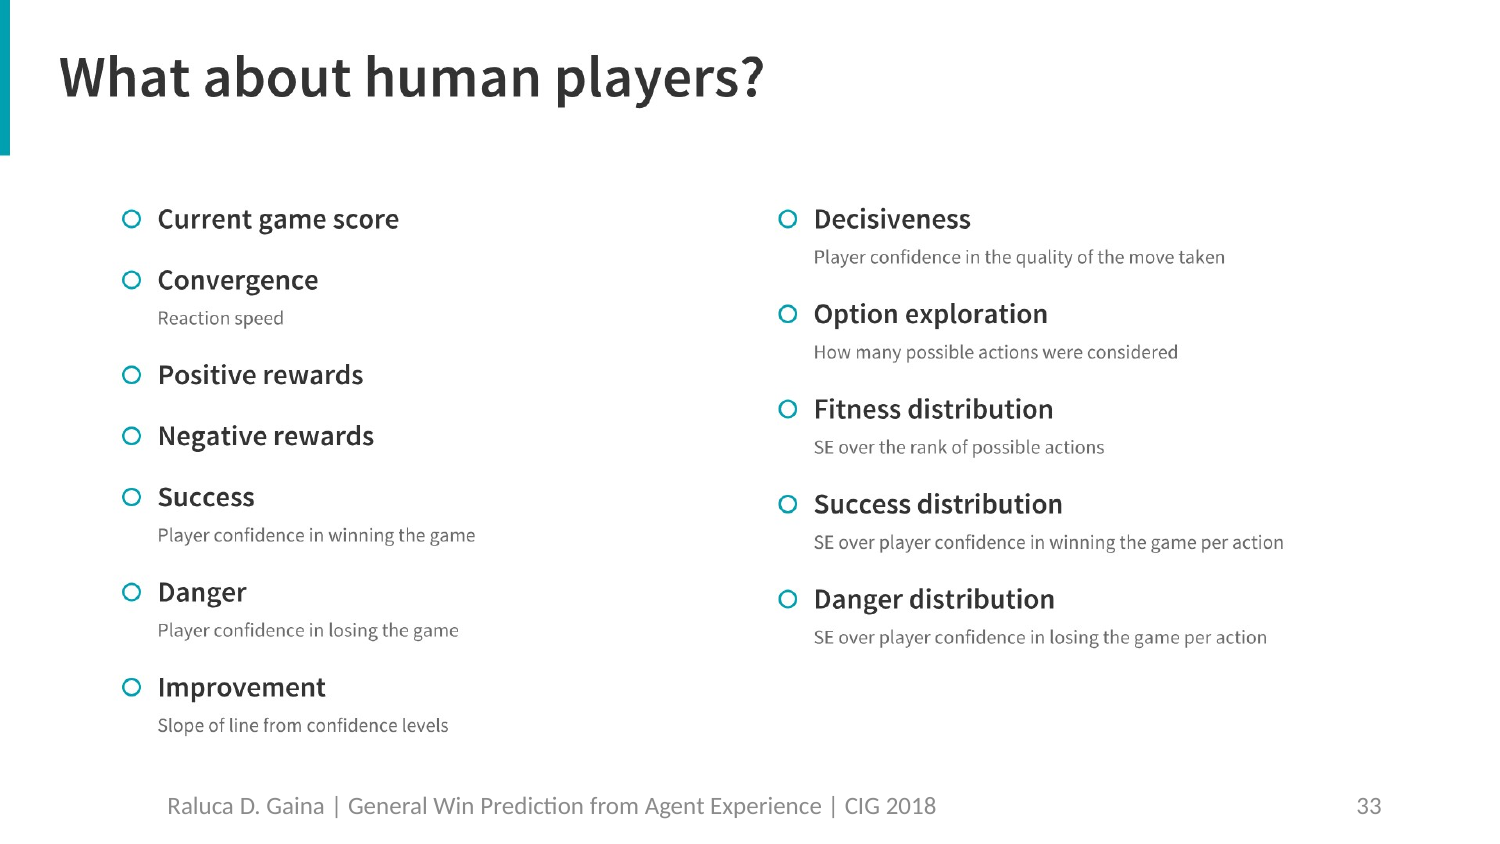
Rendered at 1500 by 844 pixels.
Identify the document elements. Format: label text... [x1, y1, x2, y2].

picture [0, 0, 1500, 760]
slide_number 33 [1059, 782, 1397, 828]
footer Raluca D. Gaina | General Win Prediction from Agent Experience | CIG 2018 [103, 782, 1004, 828]
